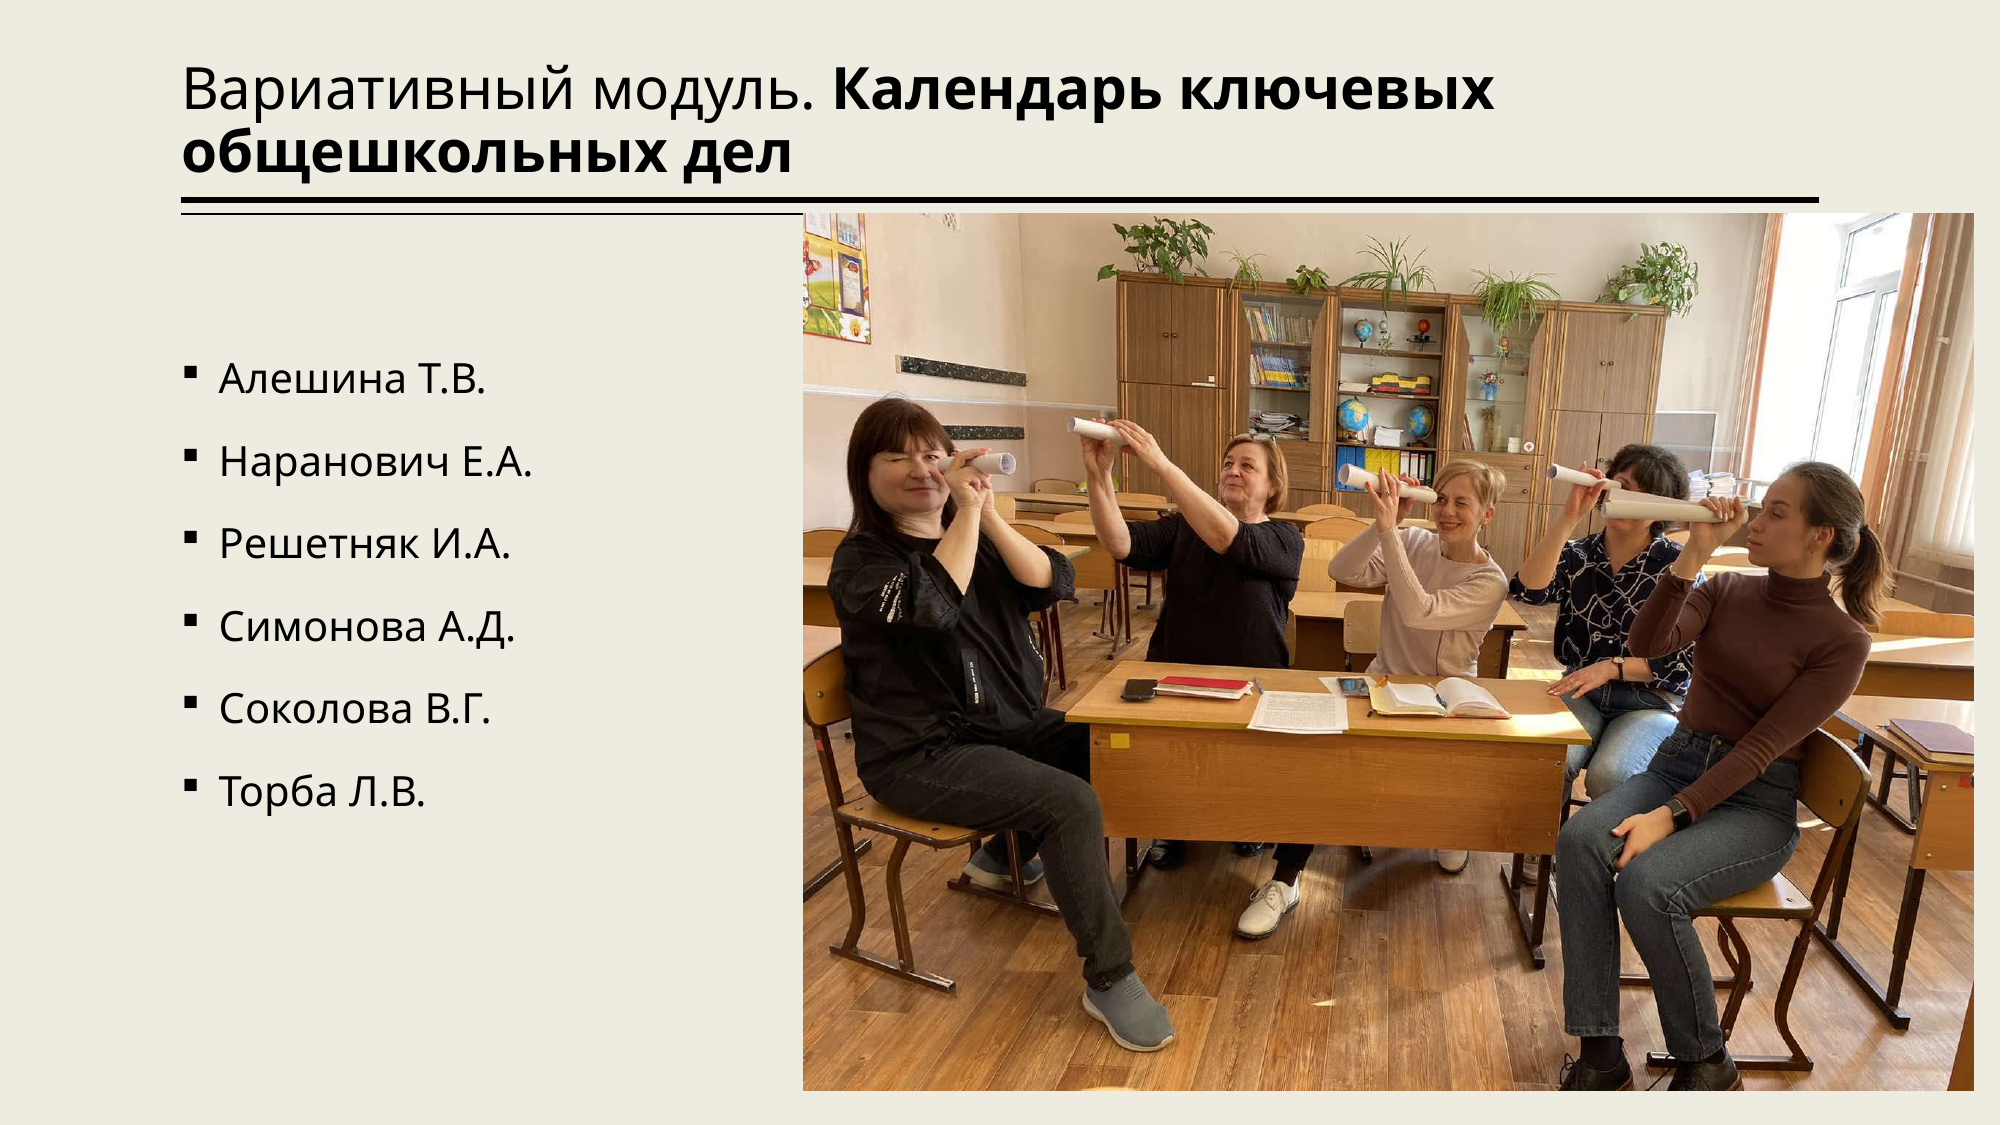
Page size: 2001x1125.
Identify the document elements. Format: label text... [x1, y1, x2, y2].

title Вариативный модуль. Календарь ключевых общешкольных дел [181, 12, 1819, 193]
picture [803, 213, 1974, 1091]
list Алешина Т.В. Наранович Е.А. Решетняк И.А. Симонова А.Д. Соколова В.Г. Торба Л.В. [181, 262, 797, 1013]
